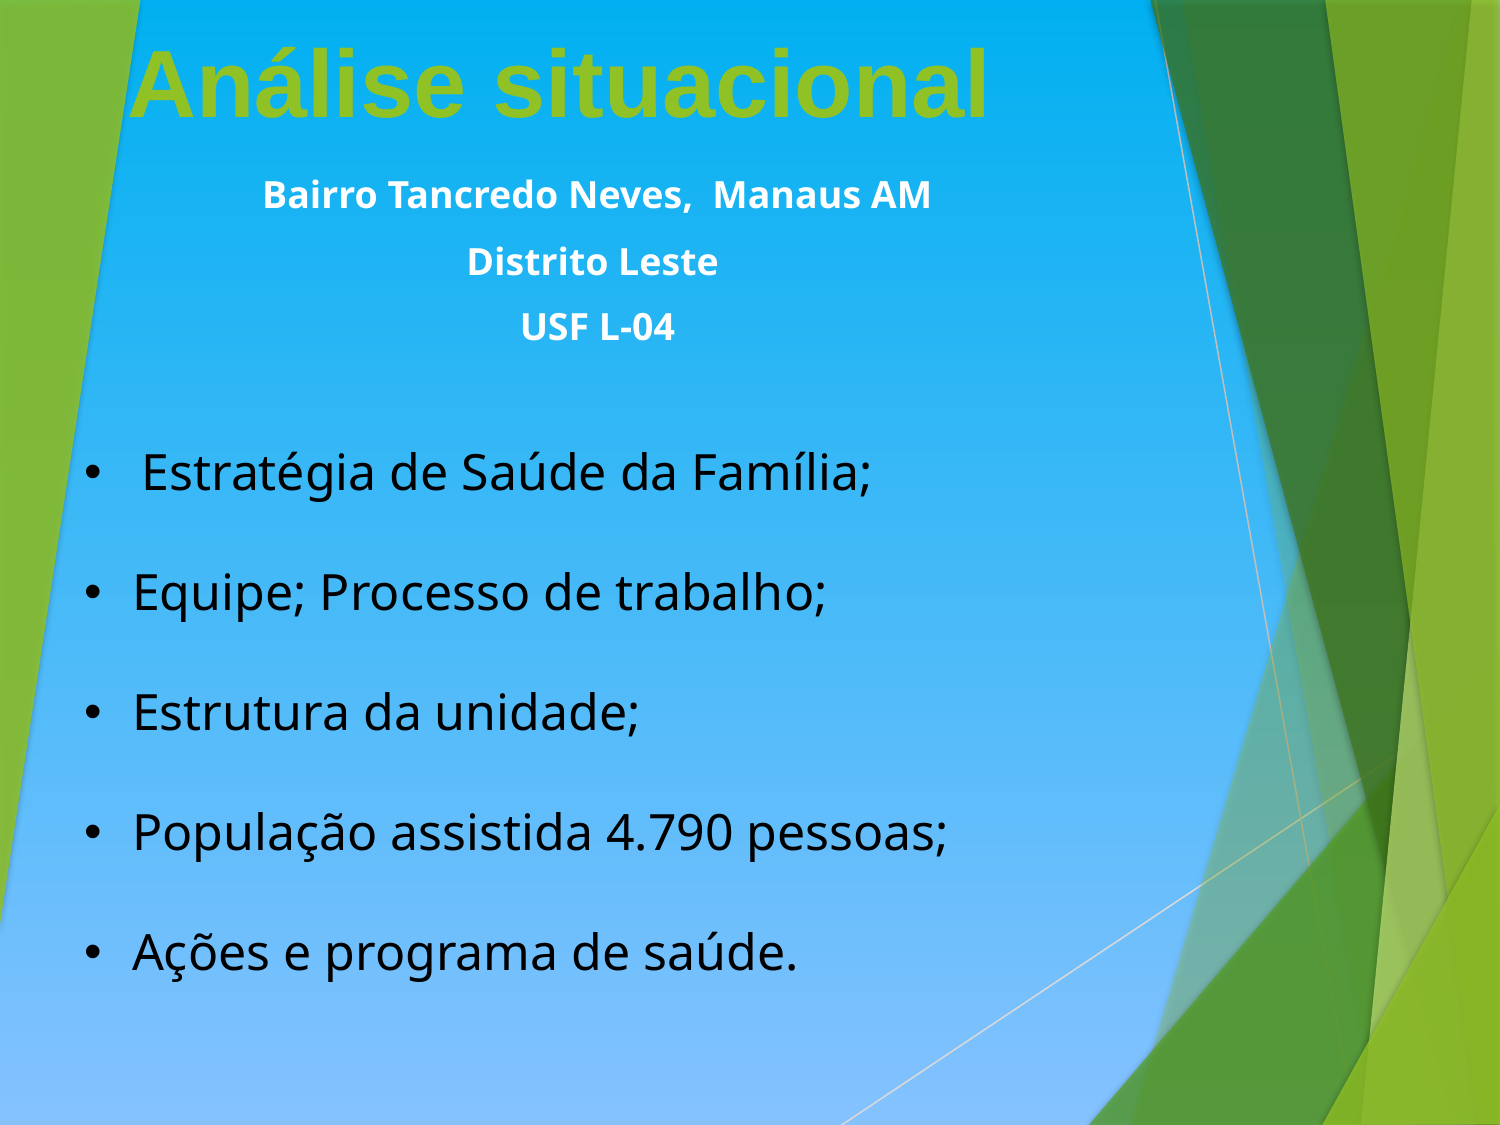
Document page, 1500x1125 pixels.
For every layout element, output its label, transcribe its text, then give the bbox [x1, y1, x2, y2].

title Análise situacional [112, 14, 1388, 145]
text_box Estratégia de Saúde da Família; Equipe; Processo de trabalho; Estrutura da unidade; População assistida 4.790 pessoas; Ações e programa de saúde. [70, 433, 1266, 989]
subtitle Bairro Tancredo Neves, Manaus AM Distrito Leste USF L-04 [140, 164, 1055, 332]
